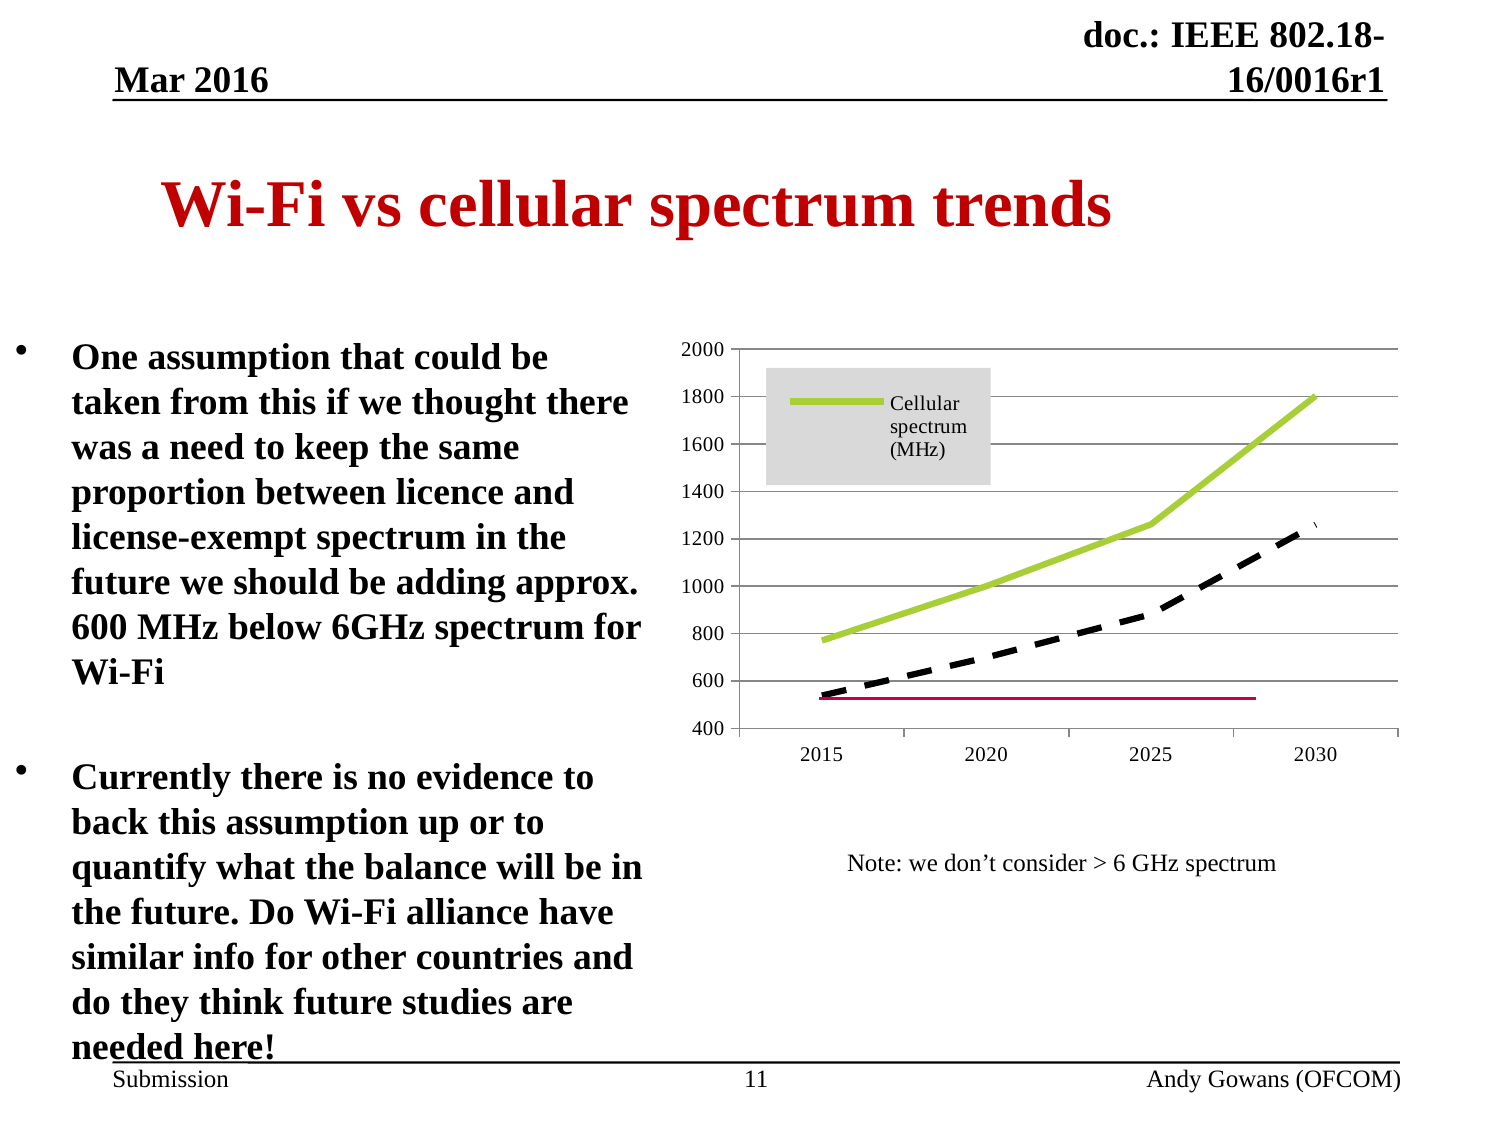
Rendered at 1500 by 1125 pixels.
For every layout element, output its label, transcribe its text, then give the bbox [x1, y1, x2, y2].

chart [665, 328, 1414, 776]
list One assumption that could be taken from this if we thought there was a need to keep the same proportion between licence and license-exempt spectrum in the future we should be adding approx. 600 MHz below 6GHz spectrum for Wi-Fi Currently there is no evidence to back this assumption up or to quantify what the balance will be in the future. Do Wi-Fi alliance have similar info for other countries and do they think future studies are needed here! [0, 324, 663, 1001]
text_box Note: we don’t consider > 6 GHz spectrum [710, 839, 1414, 885]
footer Andy Gowans (OFCOM) [1143, 1061, 1402, 1093]
slide_number 11 [712, 1061, 800, 1093]
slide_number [114, 54, 335, 101]
text_box (2) Spectrum trends below 6GHz [290, 24, 1181, 69]
title Wi-Fi vs cellular spectrum trends [0, 112, 1276, 288]
